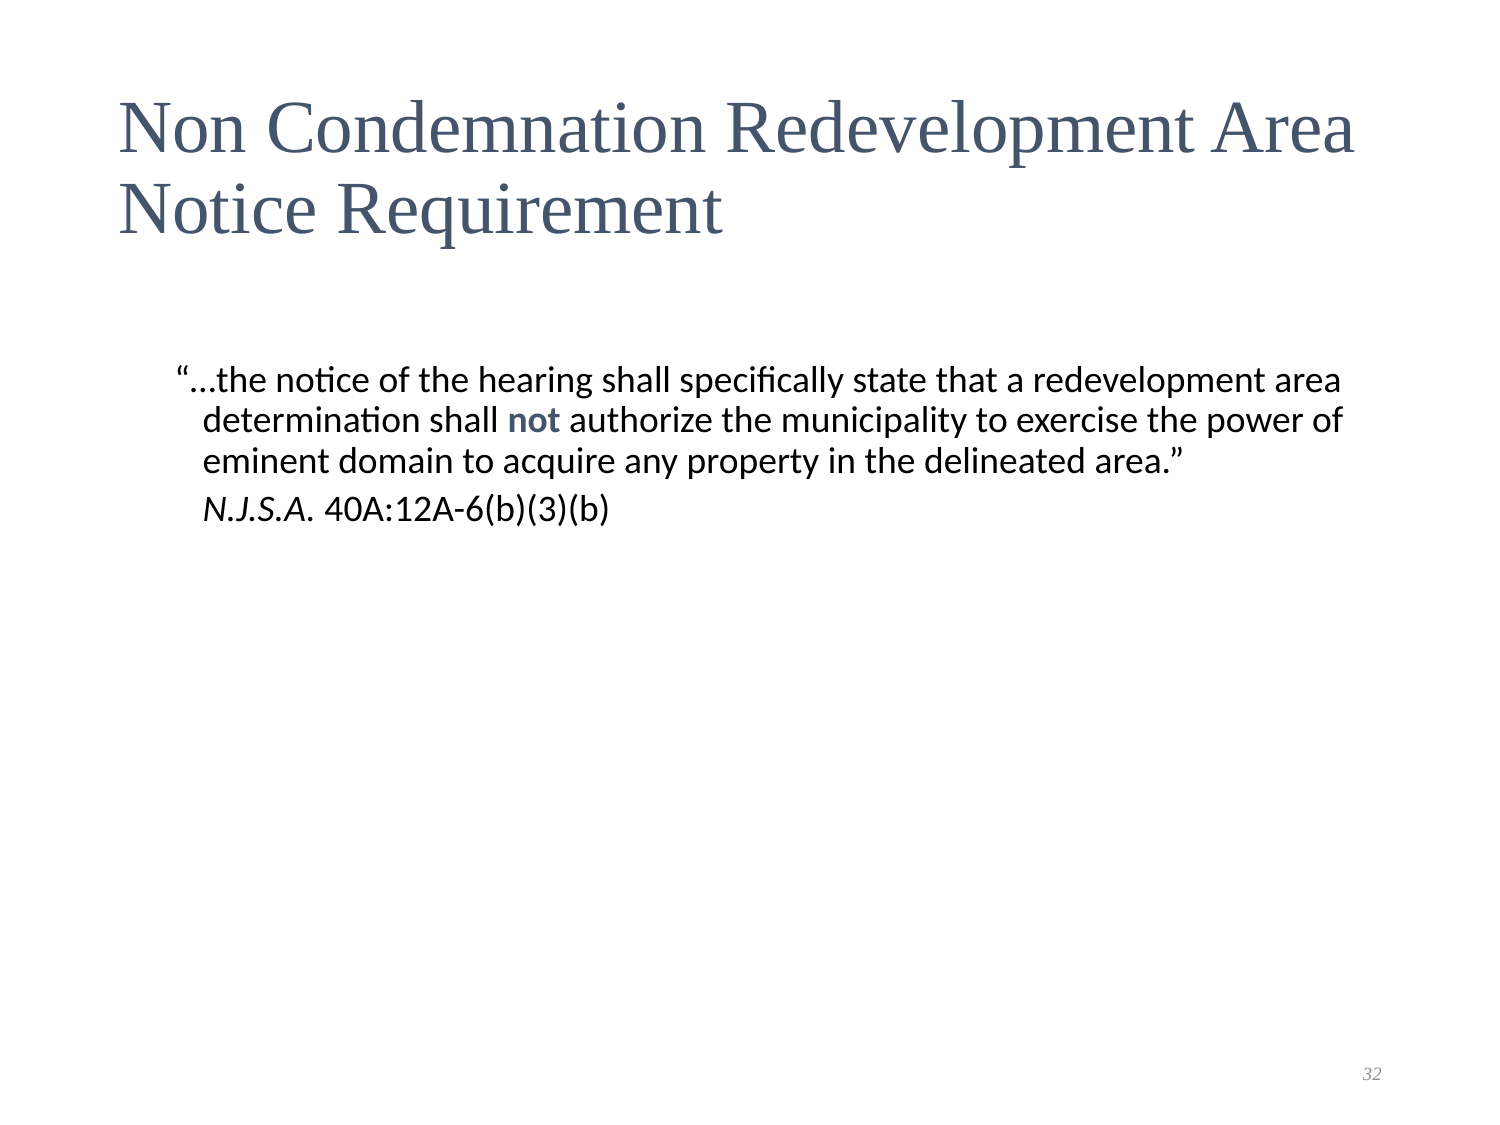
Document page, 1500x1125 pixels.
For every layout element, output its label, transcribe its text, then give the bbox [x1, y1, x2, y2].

slide_number 32 [1059, 1042, 1397, 1103]
title Non Condemnation Redevelopment Area Notice Requirement [103, 59, 1397, 278]
list “…the notice of the hearing shall specifically state that a redevelopment area determination shall not authorize the municipality to exercise the power of eminent domain to acquire any property in the delineated area.” N.J.S.A. 40A:12A-6(b)(3)(b) [103, 299, 1397, 1014]
